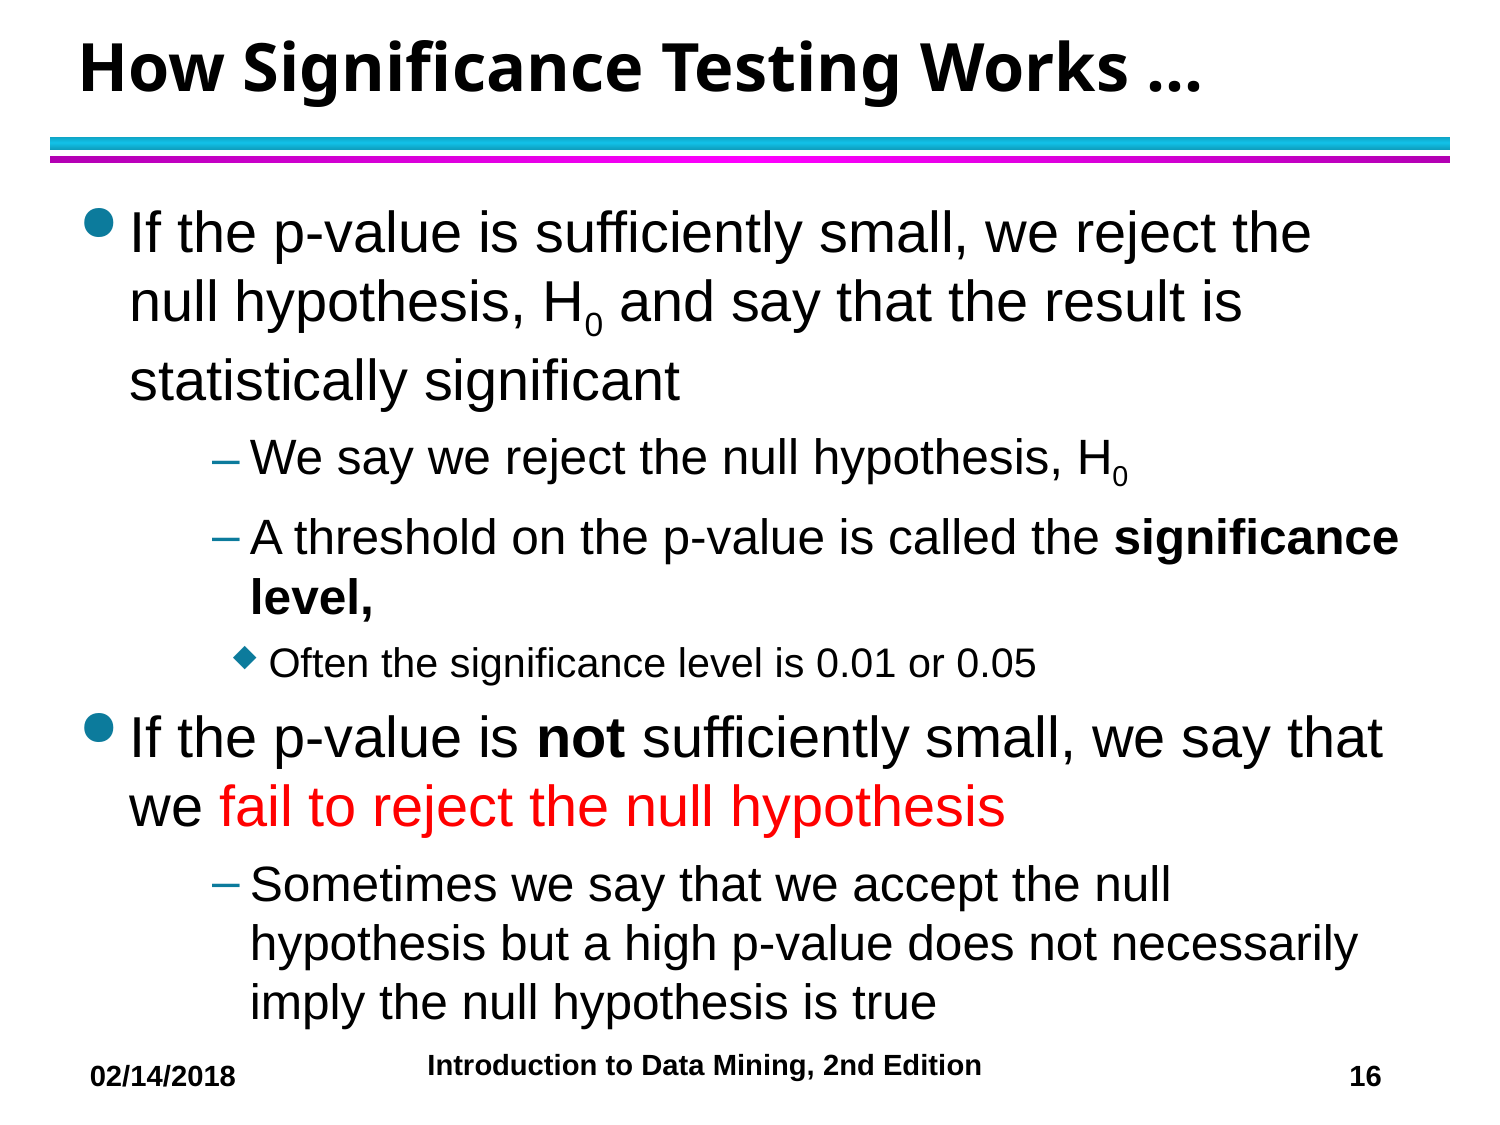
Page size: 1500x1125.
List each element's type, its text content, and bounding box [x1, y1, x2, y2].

title How Significance Testing Works … [62, 24, 1421, 113]
